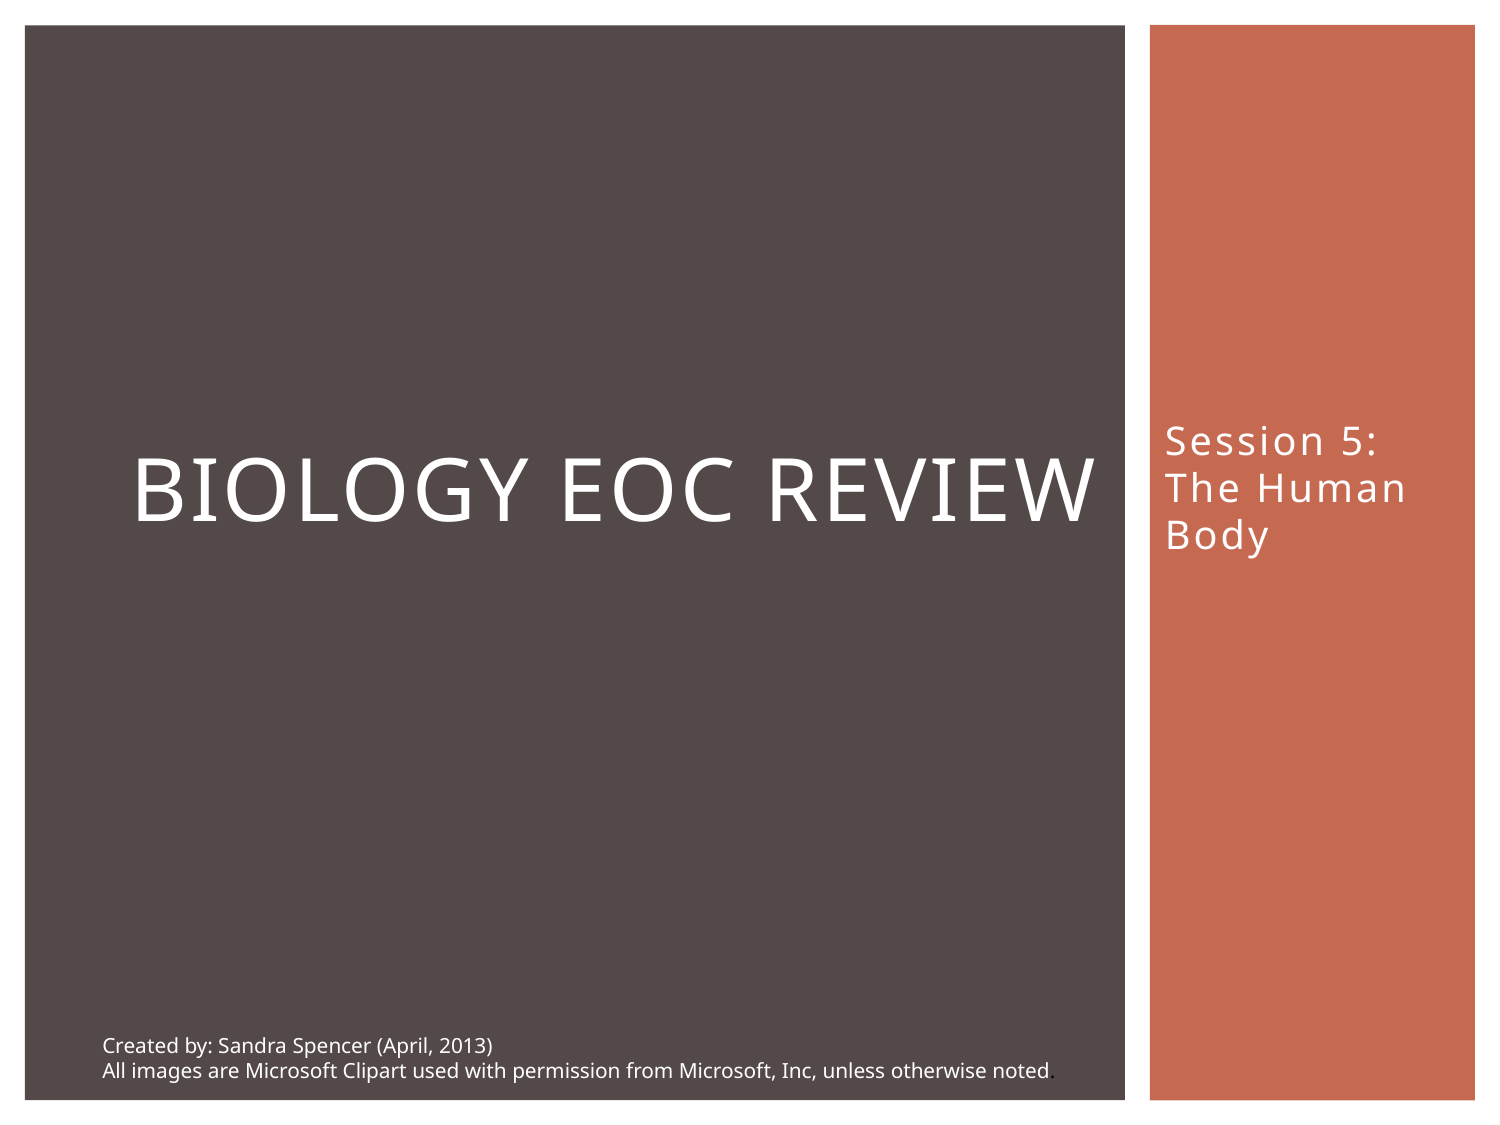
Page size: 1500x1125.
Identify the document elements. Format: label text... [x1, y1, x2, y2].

subtitle Session 5: The Human Body [1149, 336, 1475, 637]
text_box Created by: Sandra Spencer (April, 2013) All images are Microsoft Clipart used with permission from Microsoft, Inc, unless otherwise noted. [87, 1024, 1113, 1090]
title Biology EOC Review [75, 336, 1113, 637]
